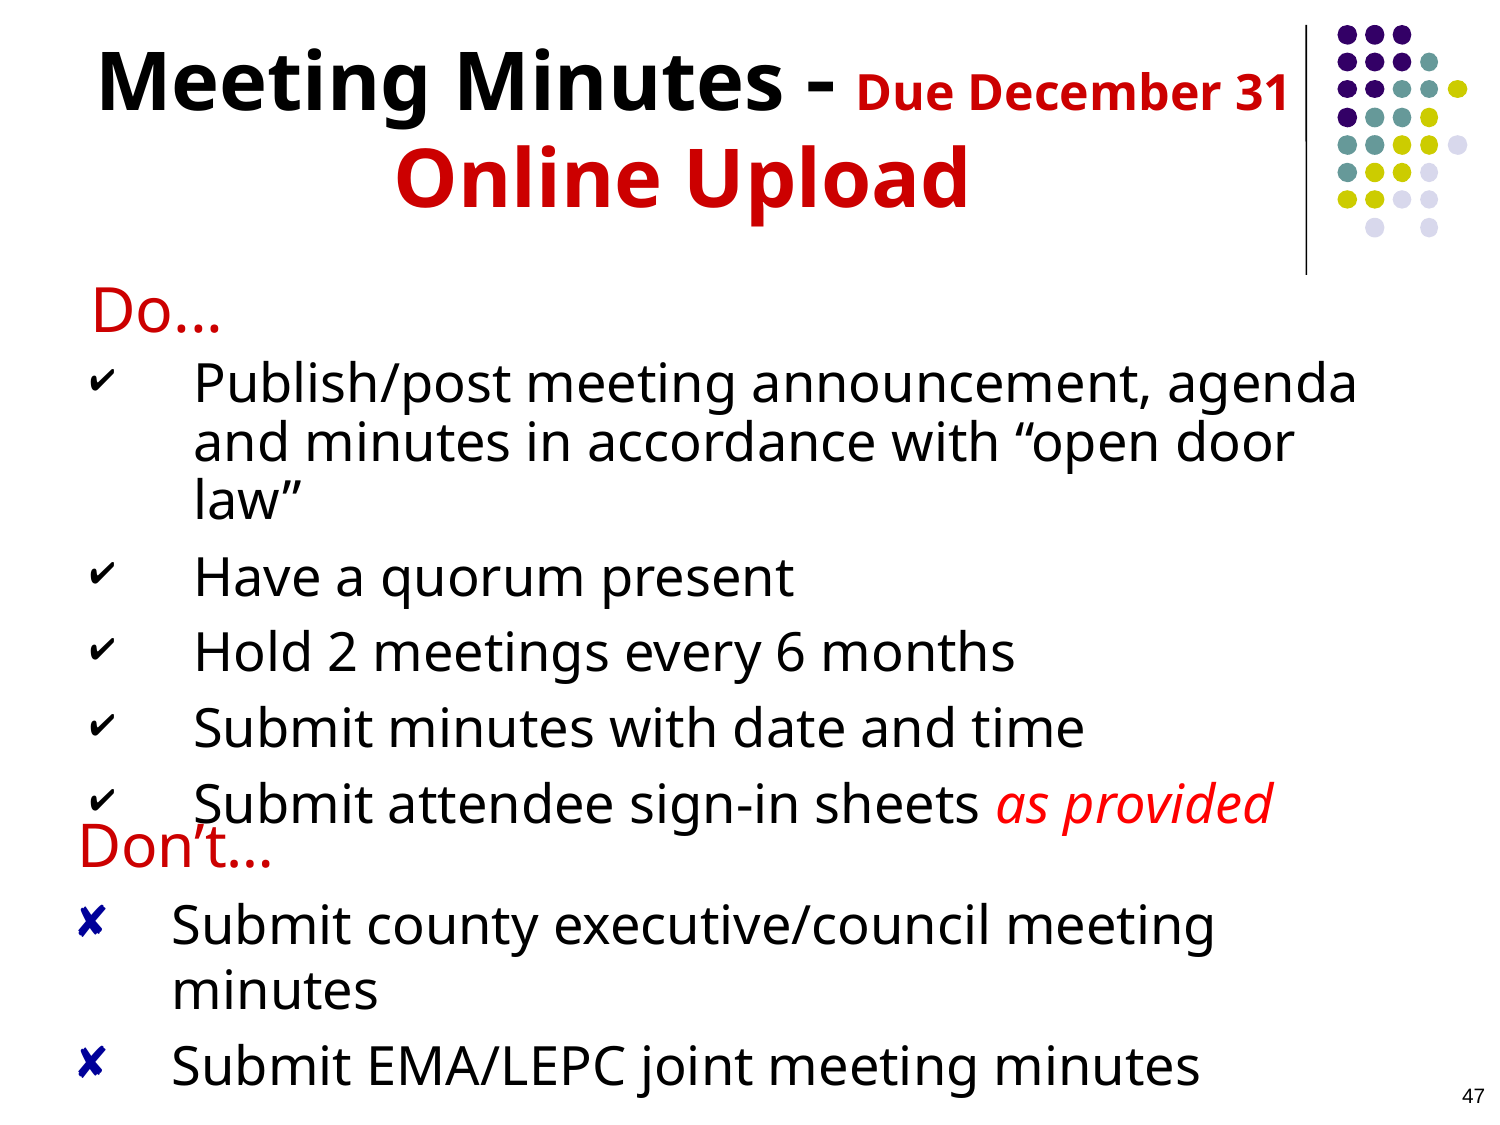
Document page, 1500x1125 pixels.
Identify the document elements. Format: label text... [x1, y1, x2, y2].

footer [512, 1024, 988, 1101]
title Meeting Minutes  Due December 31 Online Upload [74, 19, 1313, 233]
slide_number 47 [1149, 1074, 1500, 1113]
text_box Don’t… Submit county executive/council meeting minutes Submit EMA/LEPC joint meeting minutes [62, 799, 1438, 1088]
list Do... Publish/post meeting announcement, agenda and minutes in accordance with “open door law” Have a quorum present Hold 2 meetings every 6 months Submit minutes with date and time Submit attendee sign-in sheets as provided [74, 262, 1401, 799]
